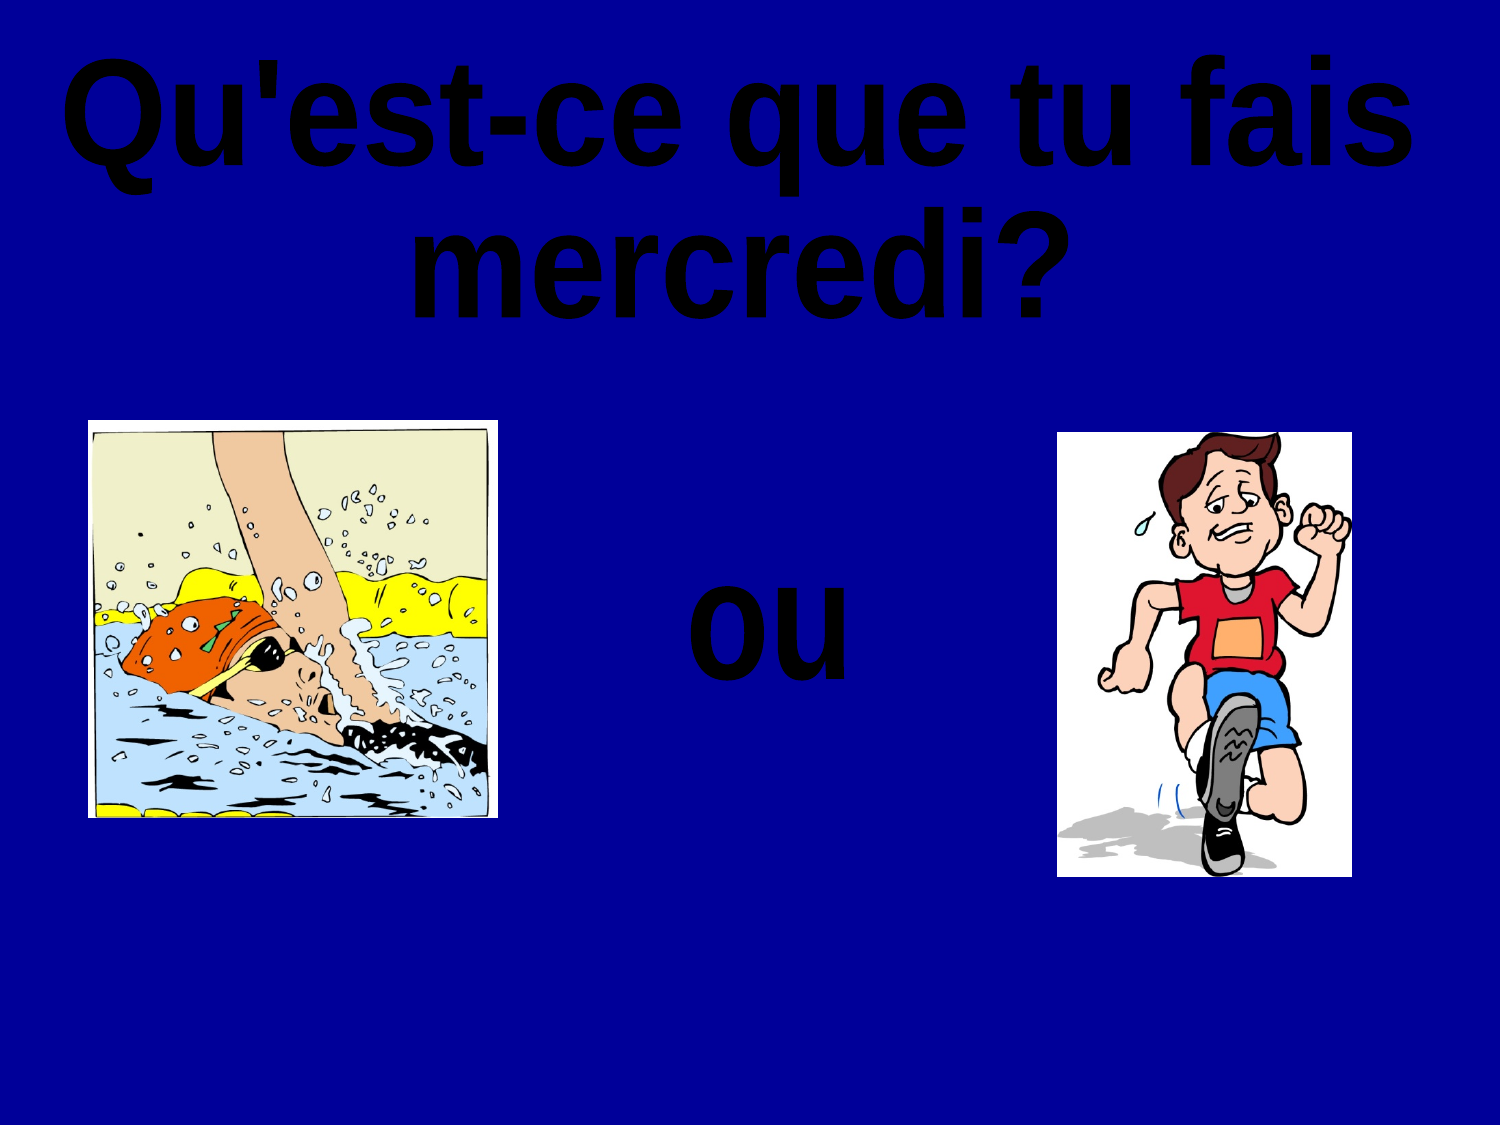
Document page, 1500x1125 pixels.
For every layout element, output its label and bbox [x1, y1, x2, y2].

picture [88, 420, 498, 818]
picture [1056, 432, 1352, 878]
